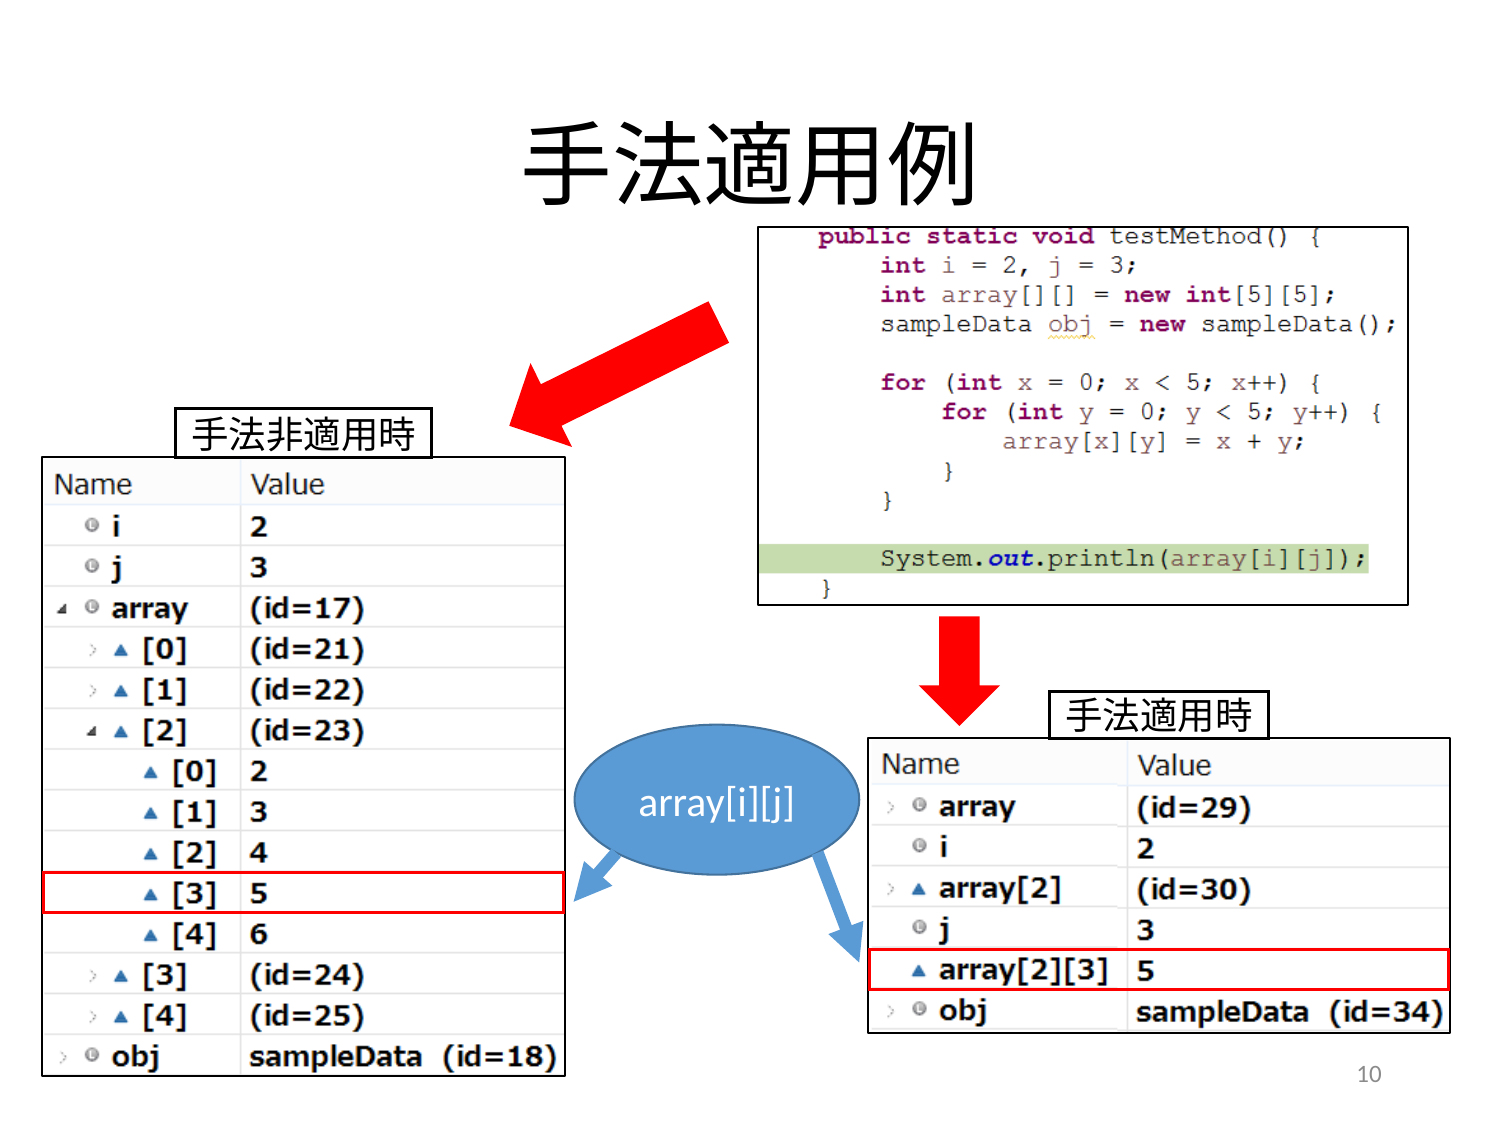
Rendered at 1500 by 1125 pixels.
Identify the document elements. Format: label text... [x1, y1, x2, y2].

picture [758, 227, 1407, 604]
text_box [43, 408, 564, 1076]
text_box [817, 852, 860, 963]
text_box [918, 616, 1001, 691]
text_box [869, 691, 1449, 1033]
slide_number 10 [1059, 1042, 1397, 1103]
text_box array[i][j] [573, 723, 861, 876]
text_box [515, 301, 730, 425]
title 手法適用例 [103, 59, 1397, 278]
text_box [564, 430, 572, 447]
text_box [573, 852, 617, 902]
